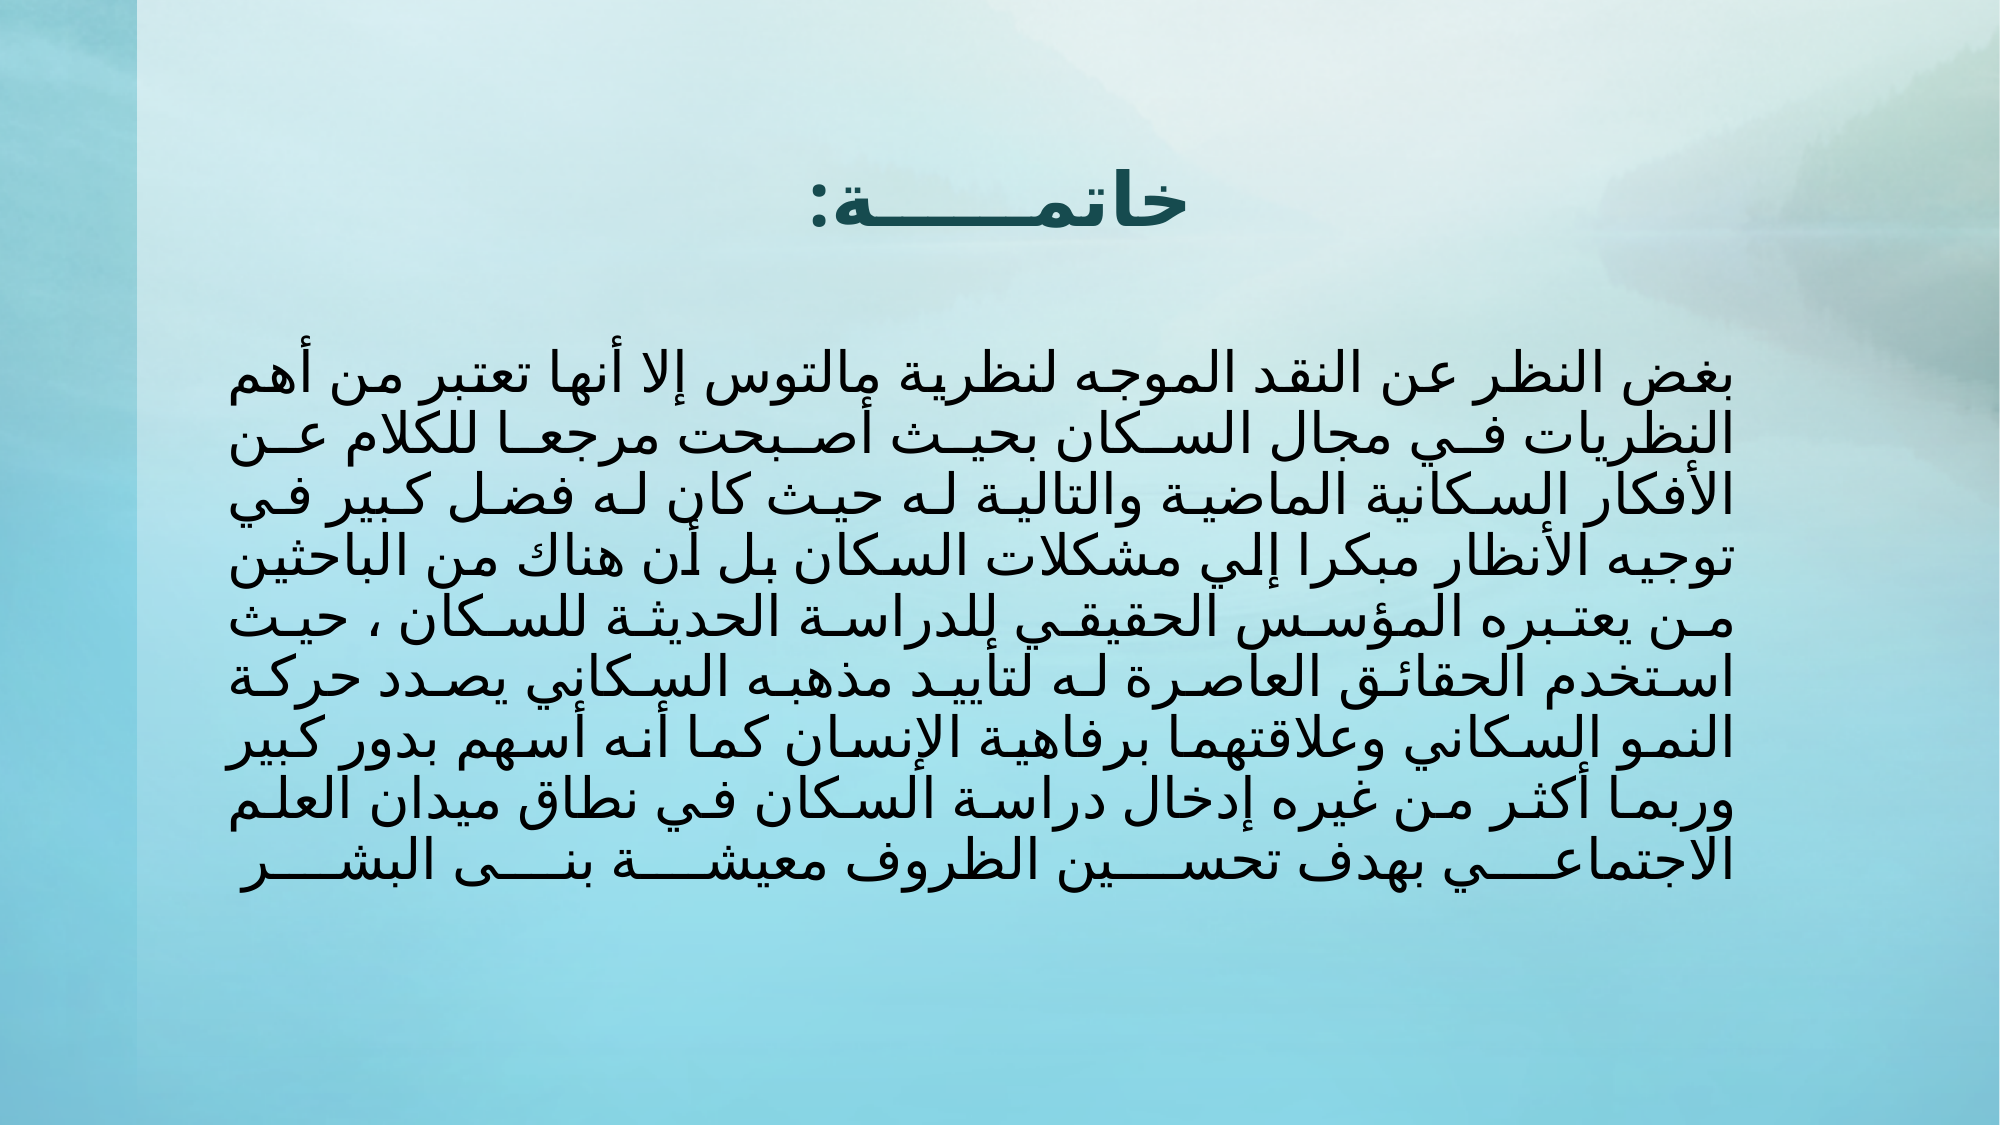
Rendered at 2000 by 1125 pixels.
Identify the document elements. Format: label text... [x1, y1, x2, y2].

title خاتمــــــة: [212, 62, 1788, 250]
picture [0, 0, 2000, 1125]
list بغض النظر عن النقد الموجه لنظرية مالتوس إلا أنها تعتبر من أهم النظريات في مجال السكان بحيث أصبحت مرجعا للكلام عن الأفكار السكانية الماضية والتالية له حيث كان له فضل كبير في توجيه الأنظار مبكرا إلي مشكلات السكان بل أن هناك من الباحثين من يعتبره المؤسس الحقيقي للدراسة الحديثة للسكان ، حيث استخدم الحقائق العاصرة له لتأييد مذهبه السكاني يصدد حركة النمو السكاني وعلاقتهما برفاهية الإنسان كما أنه أسهم بدور كبير وربما أكثر من غيره إدخال دراسة السكان في نطاق ميدان العلم الاجتماعي بهدف تحسين الظروف معيشة بنى البشر [212, 275, 1788, 1013]
